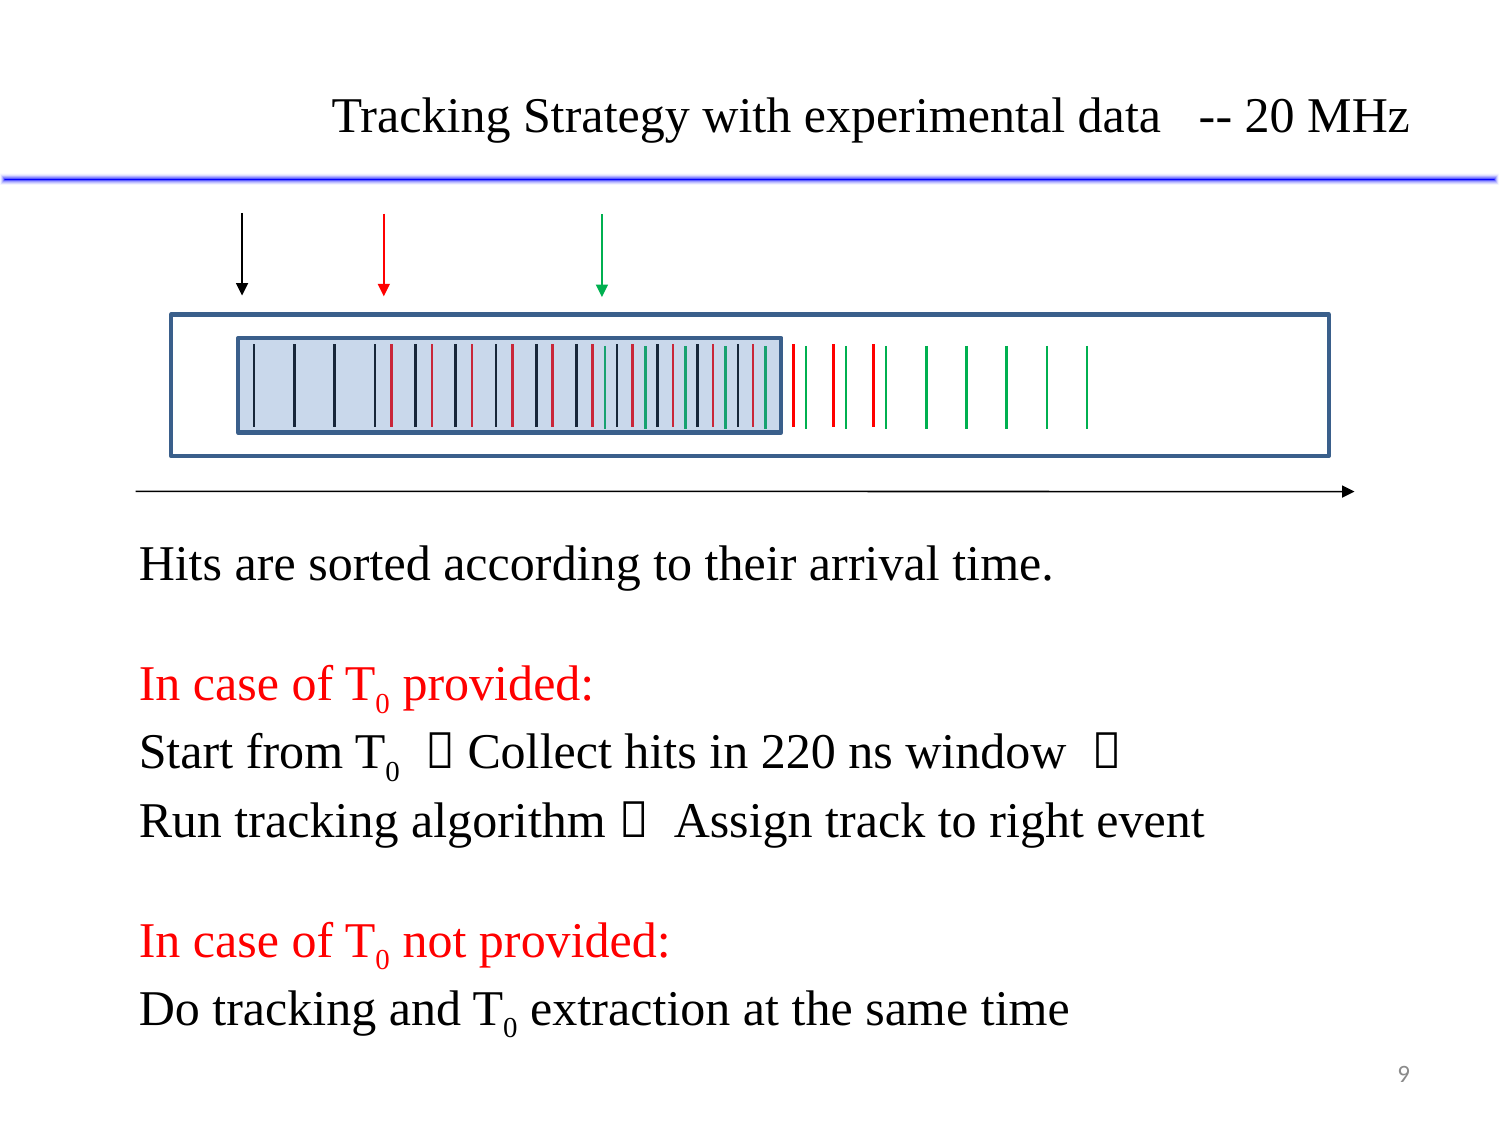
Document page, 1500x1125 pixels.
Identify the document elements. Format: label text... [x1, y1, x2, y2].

slide_number 9 [1074, 1042, 1425, 1103]
text_box [0, 172, 1500, 185]
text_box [604, 345, 1088, 429]
text_box [236, 336, 783, 435]
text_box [253, 343, 390, 428]
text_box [391, 343, 874, 428]
text_box Tracking Strategy with experimental data -- 20 MHz [316, 74, 1426, 150]
text_box [169, 312, 1331, 458]
text_box Hits are sorted according to their arrival time. In case of T0 provided: Start from T0  Collect hits in 220 ns window  Run tracking algorithm  Assign track to right event In case of T0 not provided: Do tracking and T0 extraction at the same time [123, 523, 1412, 1052]
